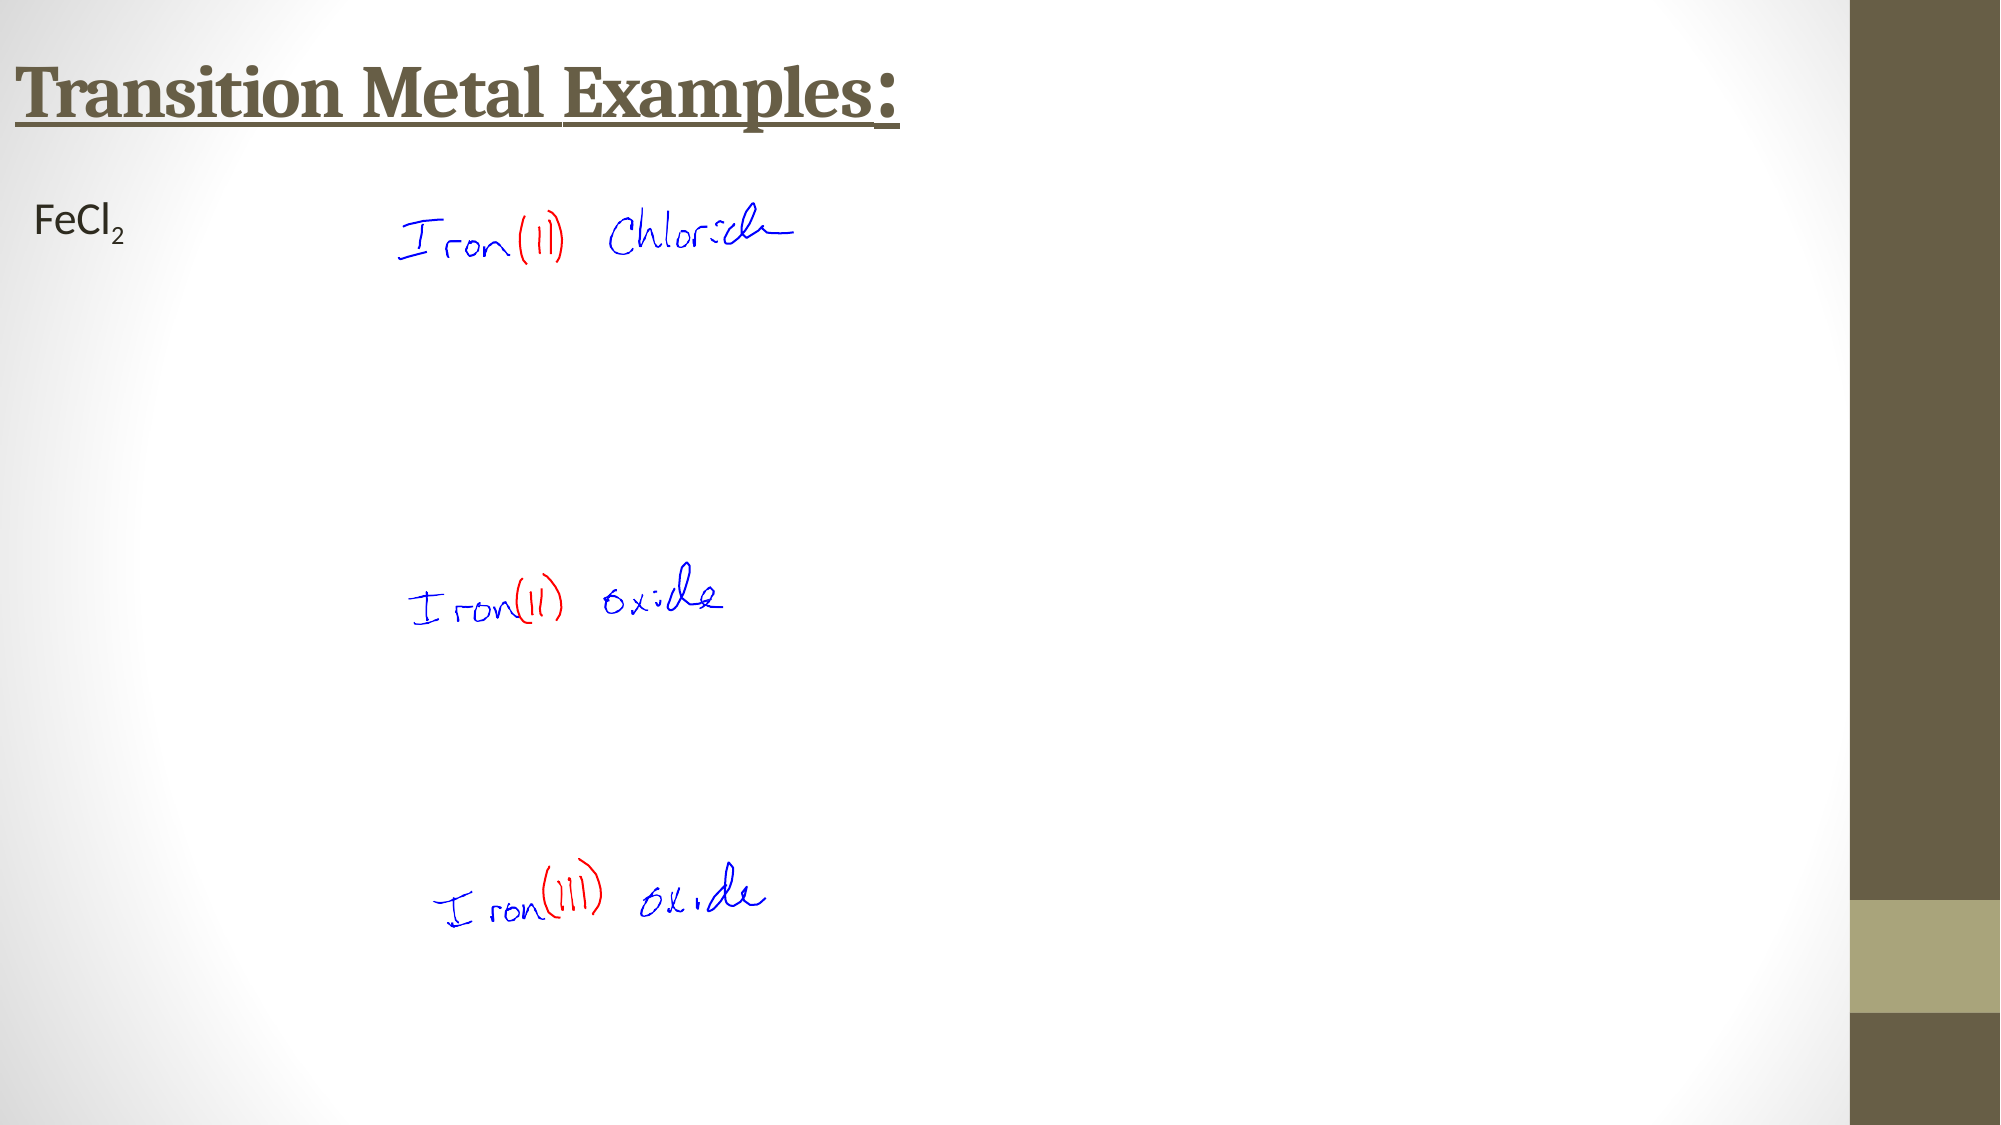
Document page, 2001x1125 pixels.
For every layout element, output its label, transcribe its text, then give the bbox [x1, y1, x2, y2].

text_box [548, 210, 563, 263]
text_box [630, 561, 725, 615]
title Transition Metal Examples: [12, 19, 912, 210]
text_box [707, 862, 766, 912]
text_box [453, 572, 563, 625]
text_box [519, 215, 527, 265]
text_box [640, 886, 685, 917]
picture [0, 0, 1849, 1125]
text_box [397, 218, 511, 261]
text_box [490, 856, 603, 922]
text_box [609, 201, 795, 256]
text_box FeCl2 [29, 187, 132, 250]
